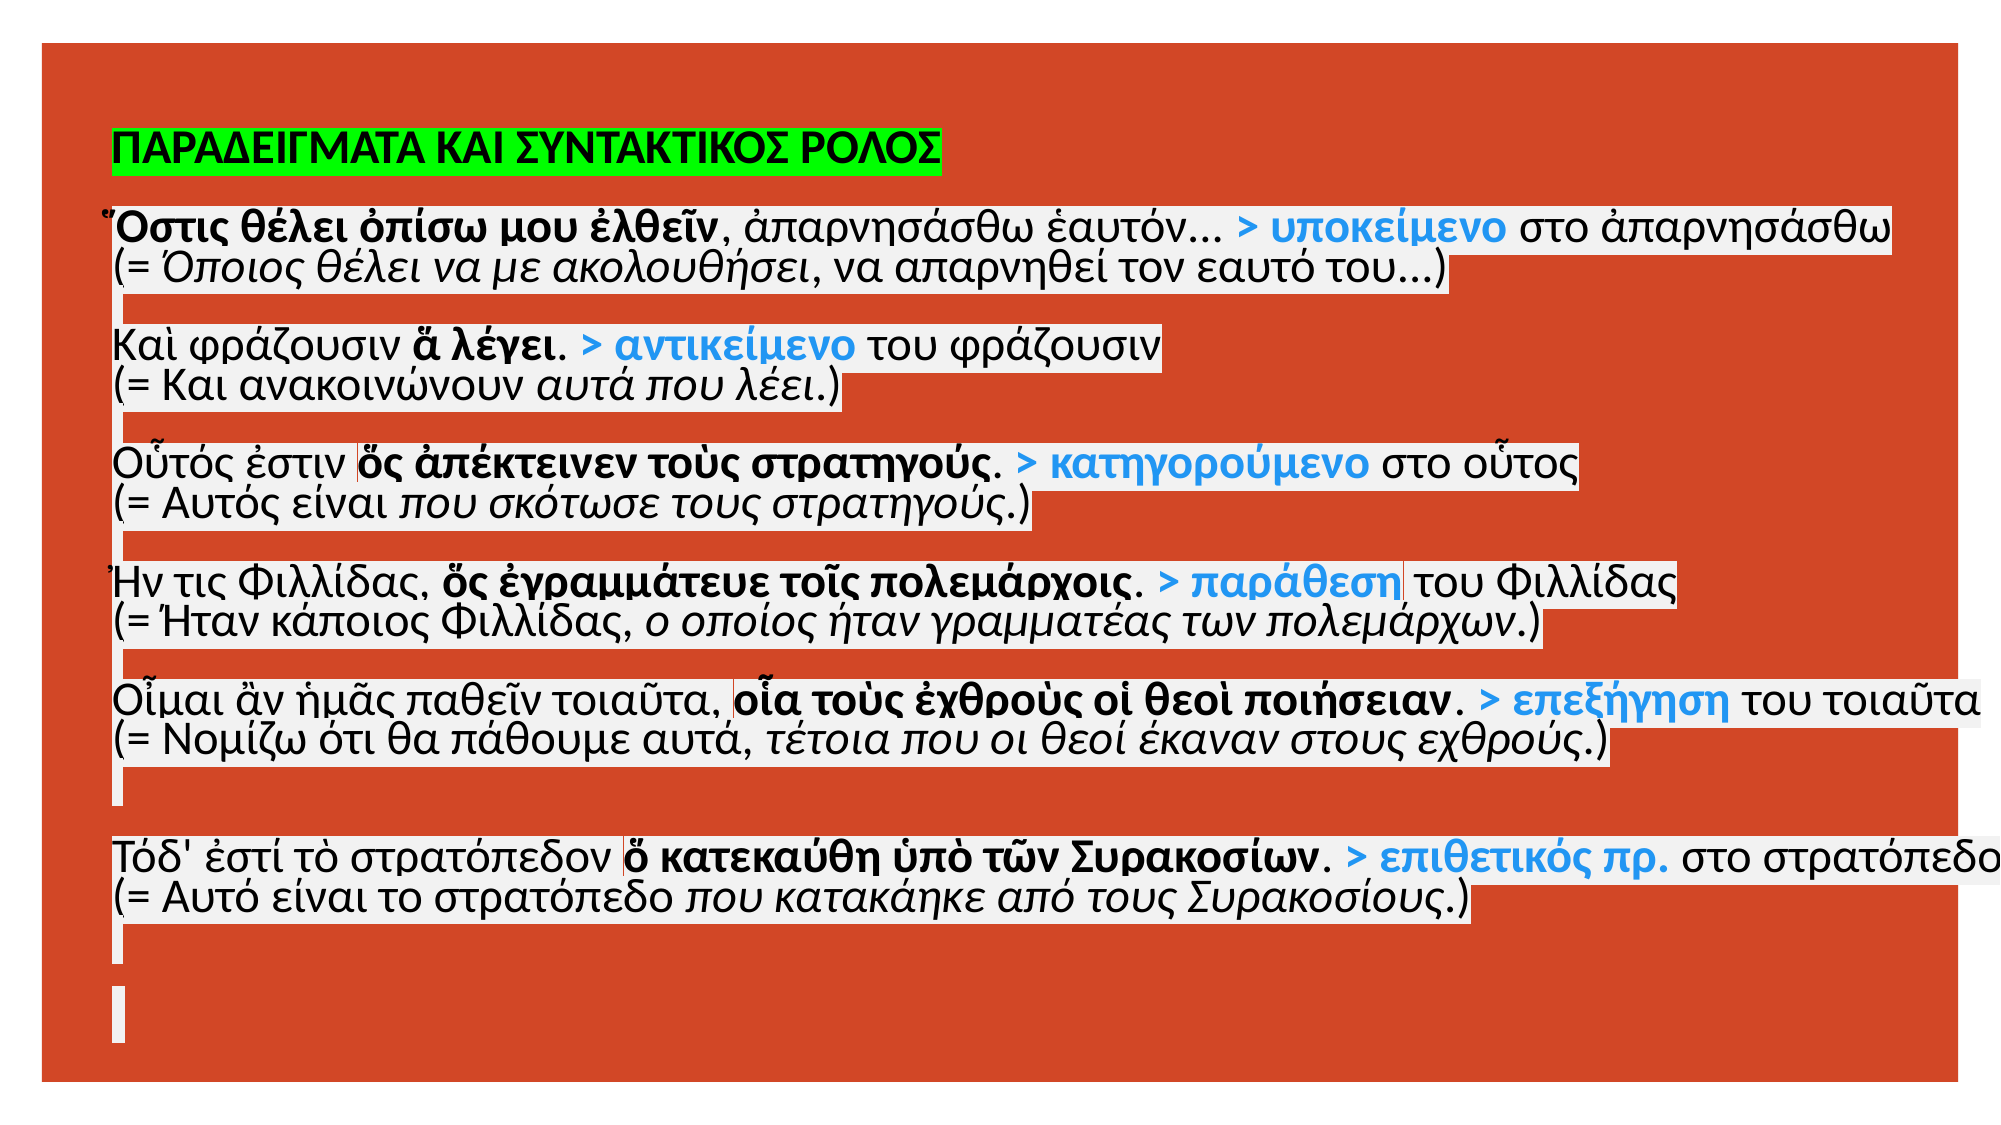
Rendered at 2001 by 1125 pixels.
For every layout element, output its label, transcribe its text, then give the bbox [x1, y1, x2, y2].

title ΠΑΡΑΔΕΙΓΜΑΤΑ ΚΑΙ ΣΥΝΤΑΚΤΙΚΟΣ ΡΟΛΟΣ Ὅστις θέλει ὀπίσω μου ἐλθεῖν, ἀπαρνησάσθω ἑαυτόν... > υποκείμενο στο ἀπαρνησάσθω (= Όποιος θέλει να με ακολουθήσει, να απαρνηθεί τον εαυτό του...) Καὶ φράζουσιν ἅ λέγει. > αντικείμενο του φράζουσιν (= Και ανακοινώνουν αυτά που λέει.) Οὗτός ἐστιν ὅς ἀπέκτεινεν τοὺς στρατηγούς. > κατηγορούμενο στο οὗτος (= Αυτός είναι που σκότωσε τους στρατηγούς.) Ἠν τις Φιλλίδας, ὅς ἐγραμμάτευε τοῖς πολεμάρχοις. > παράθεση του Φιλλίδας (= Ήταν κάποιος Φιλλίδας, ο οποίος ήταν γραμματέας των πολεμάρχων.) Οἶμαι ἂν ἡμᾶς παθεῖν τοιαῦτα, οἷα τοὺς ἐχθροὺς οἱ θεοὶ ποιήσειαν. > επεξήγηση του τοιαῦτα (= Νομίζω ότι θα πάθουμε αυτά, τέτοια που οι θεοί έκαναν στους εχθρούς.) Τόδ' ἐστί τὸ στρατόπεδον ὅ κατεκαύθη ὑπὸ τῶν Συρακοσίων. > επιθετικός πρ. στο στρατόπεδο. (= Αυτό είναι το στρατόπεδο που κατακάηκε από τους Συρακοσίους.) [96, 65, 2000, 1089]
